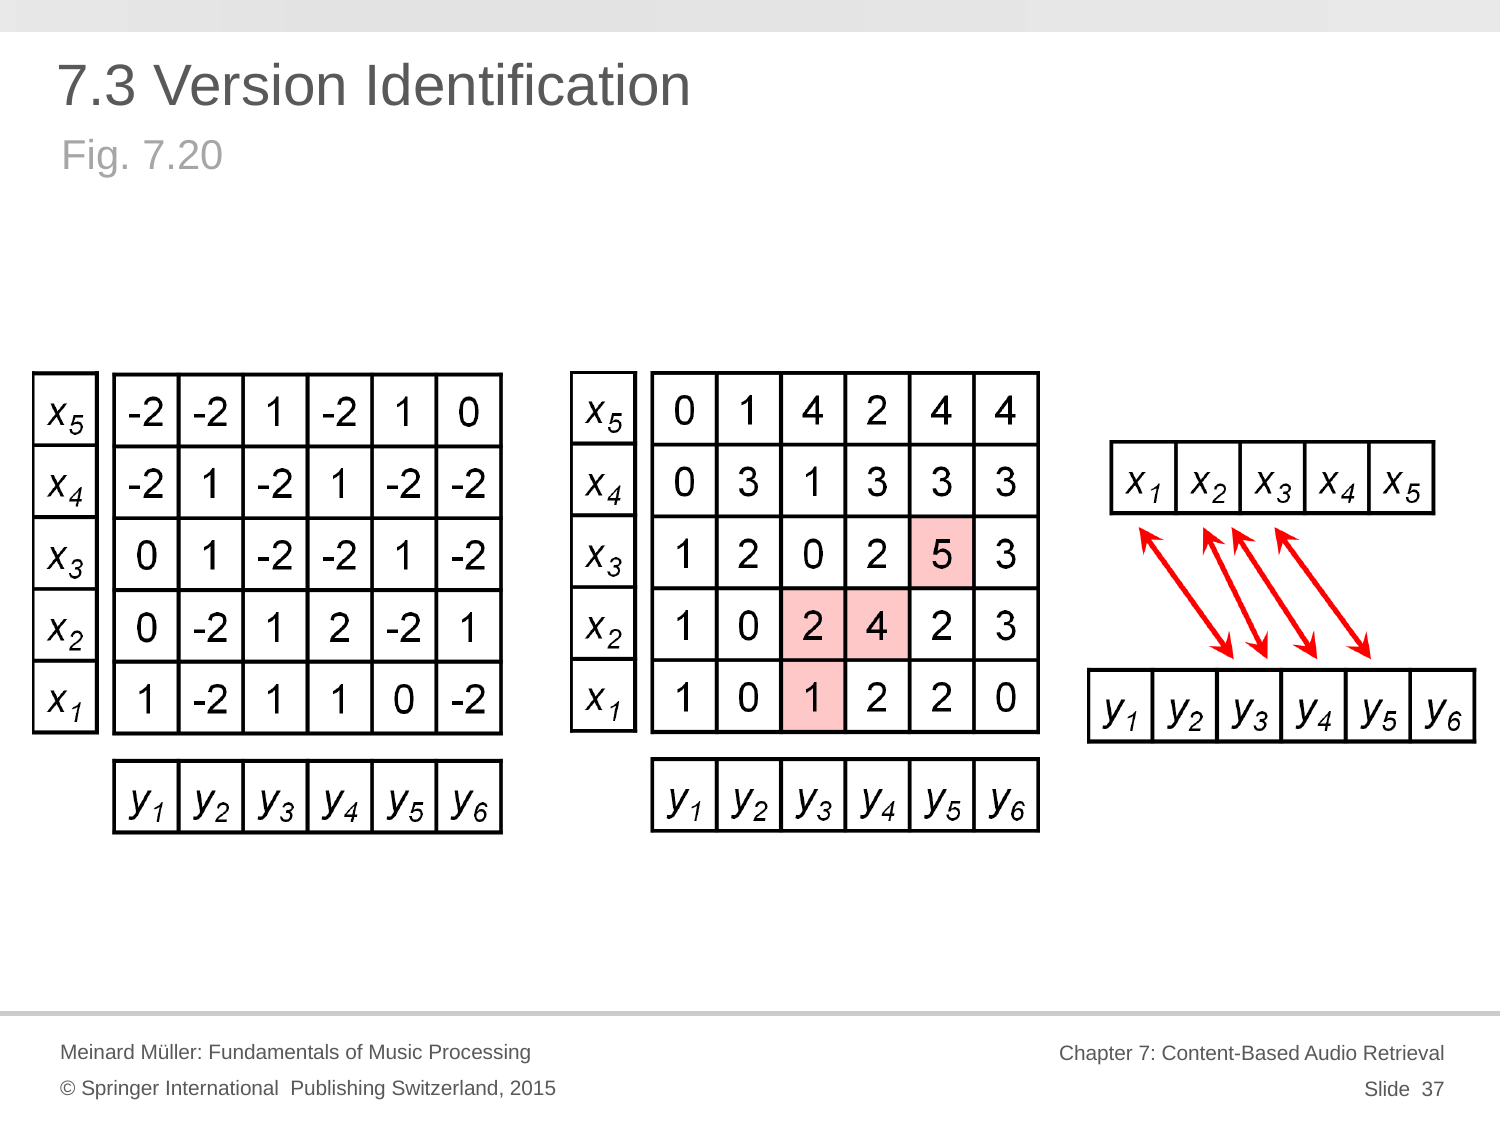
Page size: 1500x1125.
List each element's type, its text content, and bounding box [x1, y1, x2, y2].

picture [0, 0, 1500, 32]
picture [1087, 440, 1479, 756]
picture [569, 371, 1044, 847]
title 7.3 Version Identification [40, 39, 1448, 133]
picture [32, 371, 504, 847]
list Fig. 7.20 [46, 115, 276, 198]
